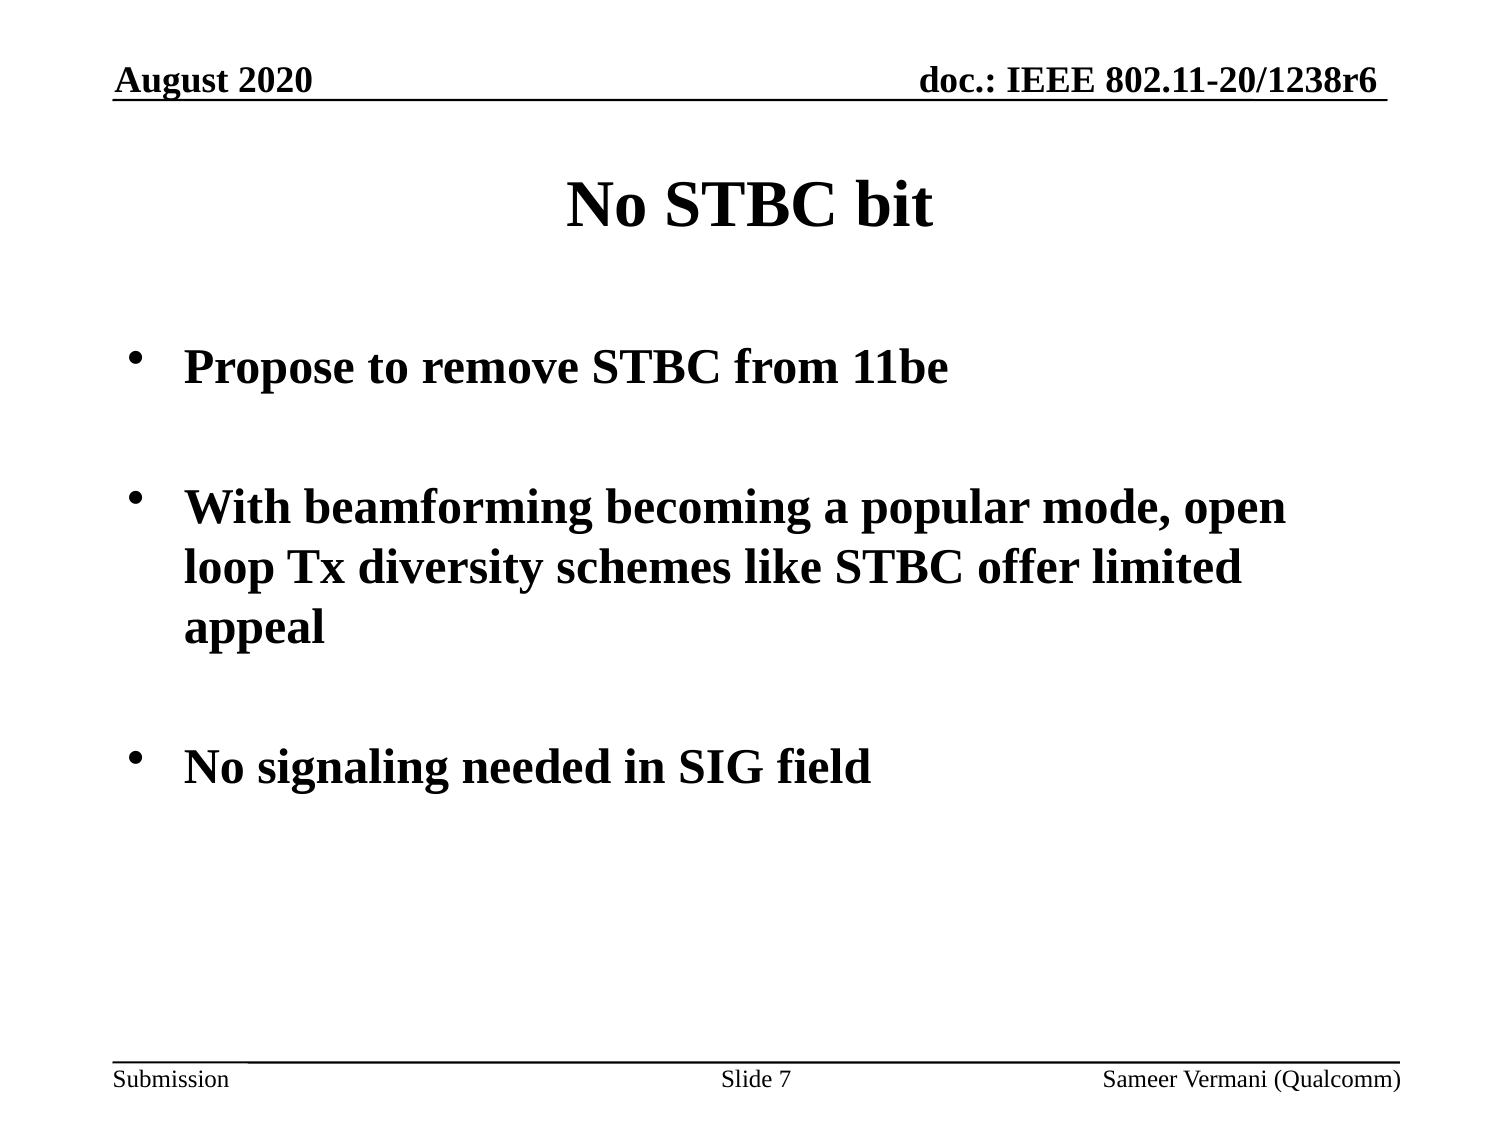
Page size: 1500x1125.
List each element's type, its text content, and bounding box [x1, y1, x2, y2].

footer Sameer Vermani (Qualcomm) [1062, 1061, 1402, 1093]
title No STBC bit [112, 112, 1388, 288]
slide_number Slide 7 [712, 1061, 800, 1093]
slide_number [114, 54, 354, 101]
list Propose to remove STBC from 11be With beamforming becoming a popular mode, open loop Tx diversity schemes like STBC offer limited appeal No signaling needed in SIG field [112, 326, 1388, 1002]
